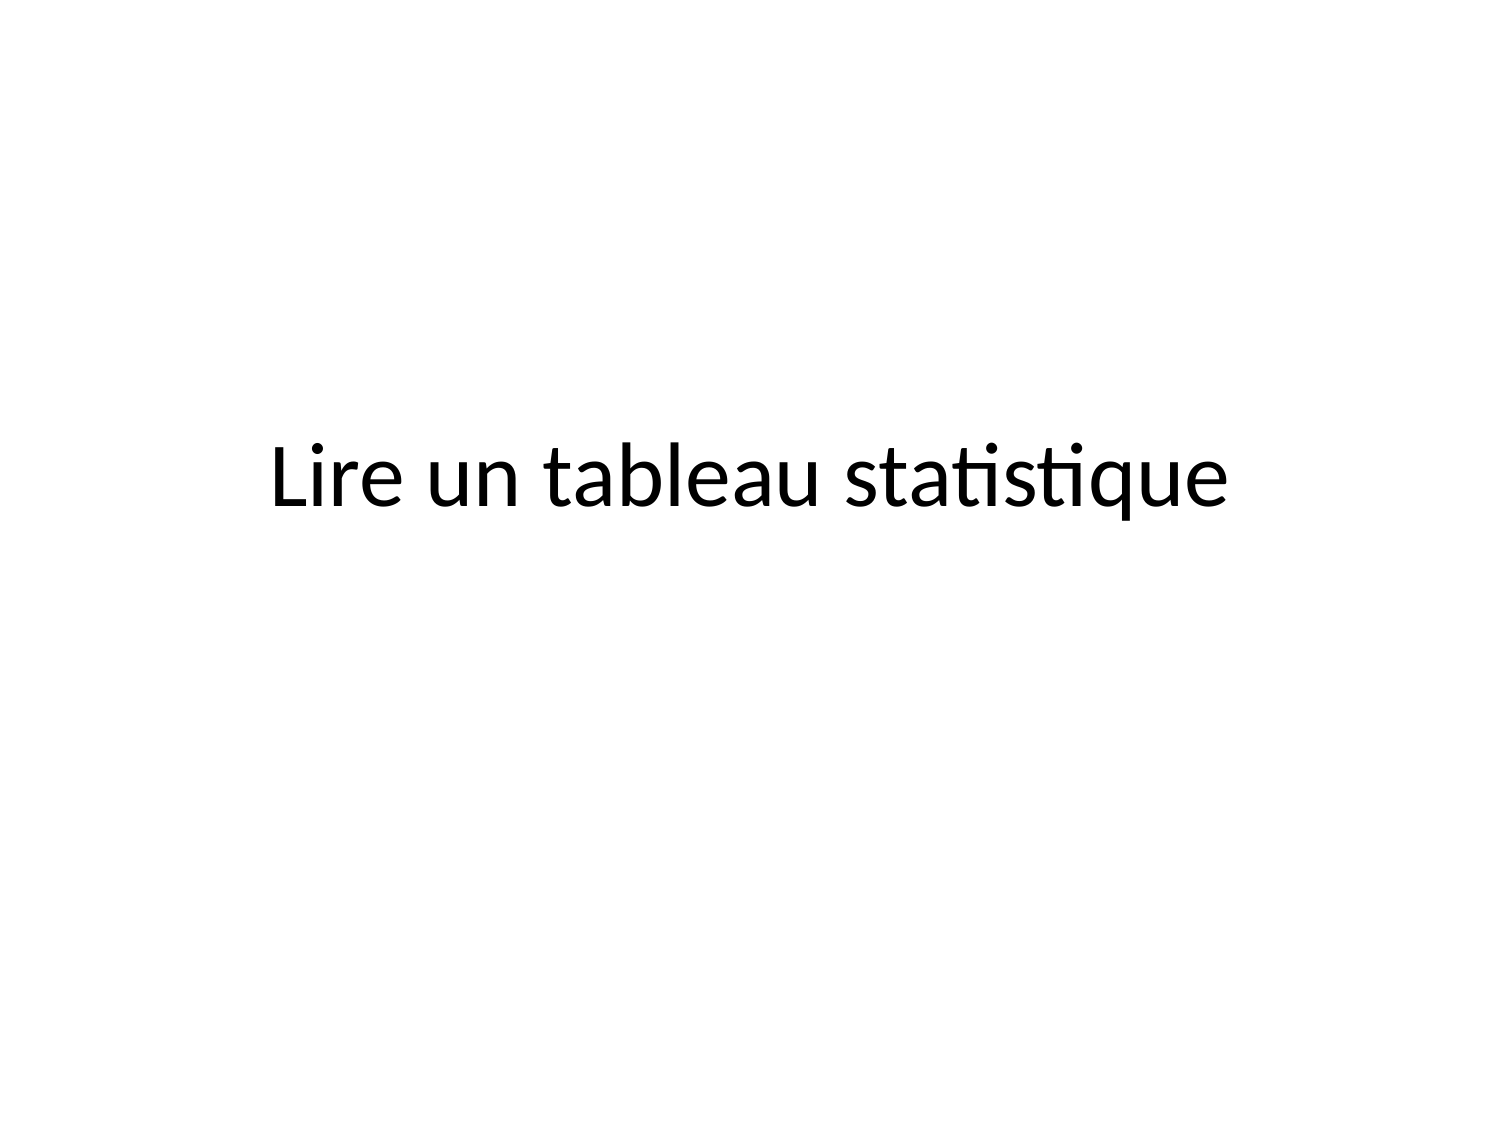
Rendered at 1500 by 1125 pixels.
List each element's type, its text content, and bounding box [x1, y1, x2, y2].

title Lire un tableau statistique [112, 349, 1388, 591]
